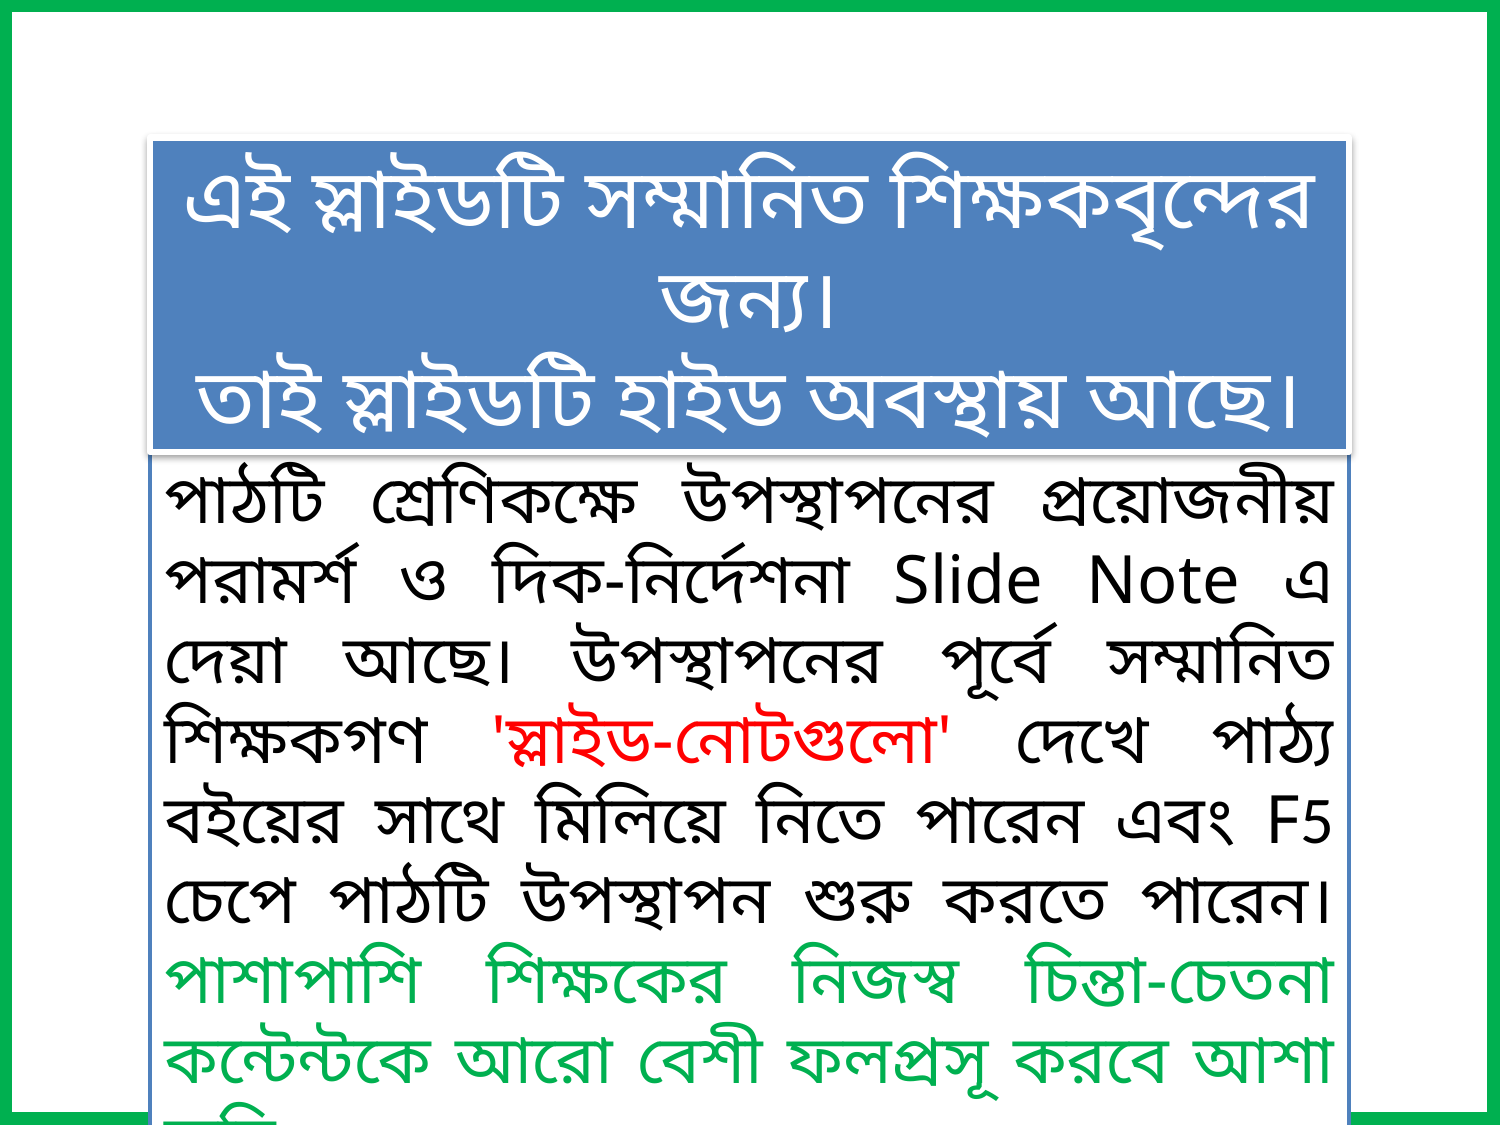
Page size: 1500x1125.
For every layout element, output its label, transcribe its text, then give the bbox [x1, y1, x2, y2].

text_box পাঠটি শ্রেণিকক্ষে উপস্থাপনের প্রয়োজনীয় পরামর্শ ও দিক-নির্দেশনা Slide Note এ দেয়া আছে। উপস্থাপনের পূর্বে সম্মানিত শিক্ষকগণ 'স্লাইড-নোটগুলো' দেখে পাঠ্য বইয়ের সাথে মিলিয়ে নিতে পারেন এবং F5 চেপে পাঠটি উপস্থাপন শুরু করতে পারেন। পাশাপাশি শিক্ষকের নিজস্ব চিন্তা-চেতনা কন্টেন্টকে আরো বেশী ফলপ্রসূ করবে আশা করি... [148, 462, 1351, 1125]
text_box এই স্লাইডটি সম্মানিত শিক্ষকবৃন্দের জন্য। তাই স্লাইডটি হাইড অবস্থায় আছে। [147, 134, 1352, 455]
